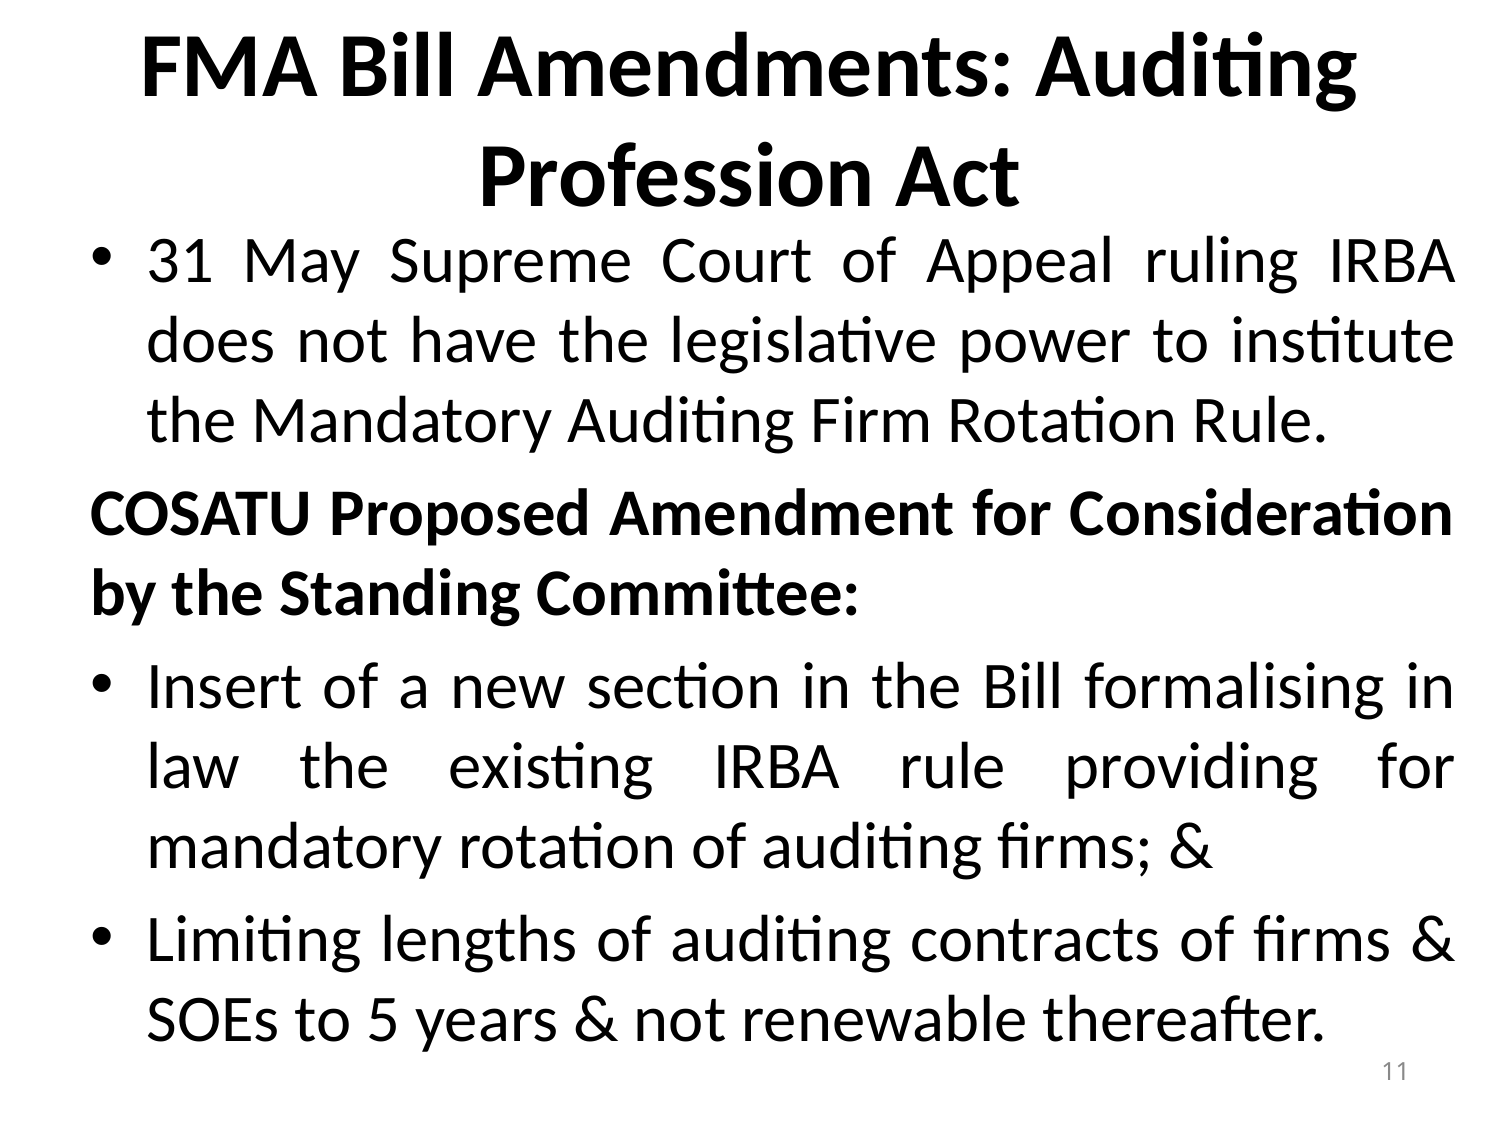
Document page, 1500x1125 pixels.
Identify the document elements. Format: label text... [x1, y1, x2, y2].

title FMA Bill Amendments: Auditing Profession Act [75, 22, 1425, 208]
list 31 May Supreme Court of Appeal ruling IRBA does not have the legislative power to institute the Mandatory Auditing Firm Rotation Rule. COSATU Proposed Amendment for Consideration by the Standing Committee: Insert of a new section in the Bill formalising in law the existing IRBA rule providing for mandatory rotation of auditing firms; & Limiting lengths of auditing contracts of firms & SOEs to 5 years & not renewable thereafter. [75, 208, 1471, 1005]
slide_number 11 [1074, 1042, 1425, 1103]
